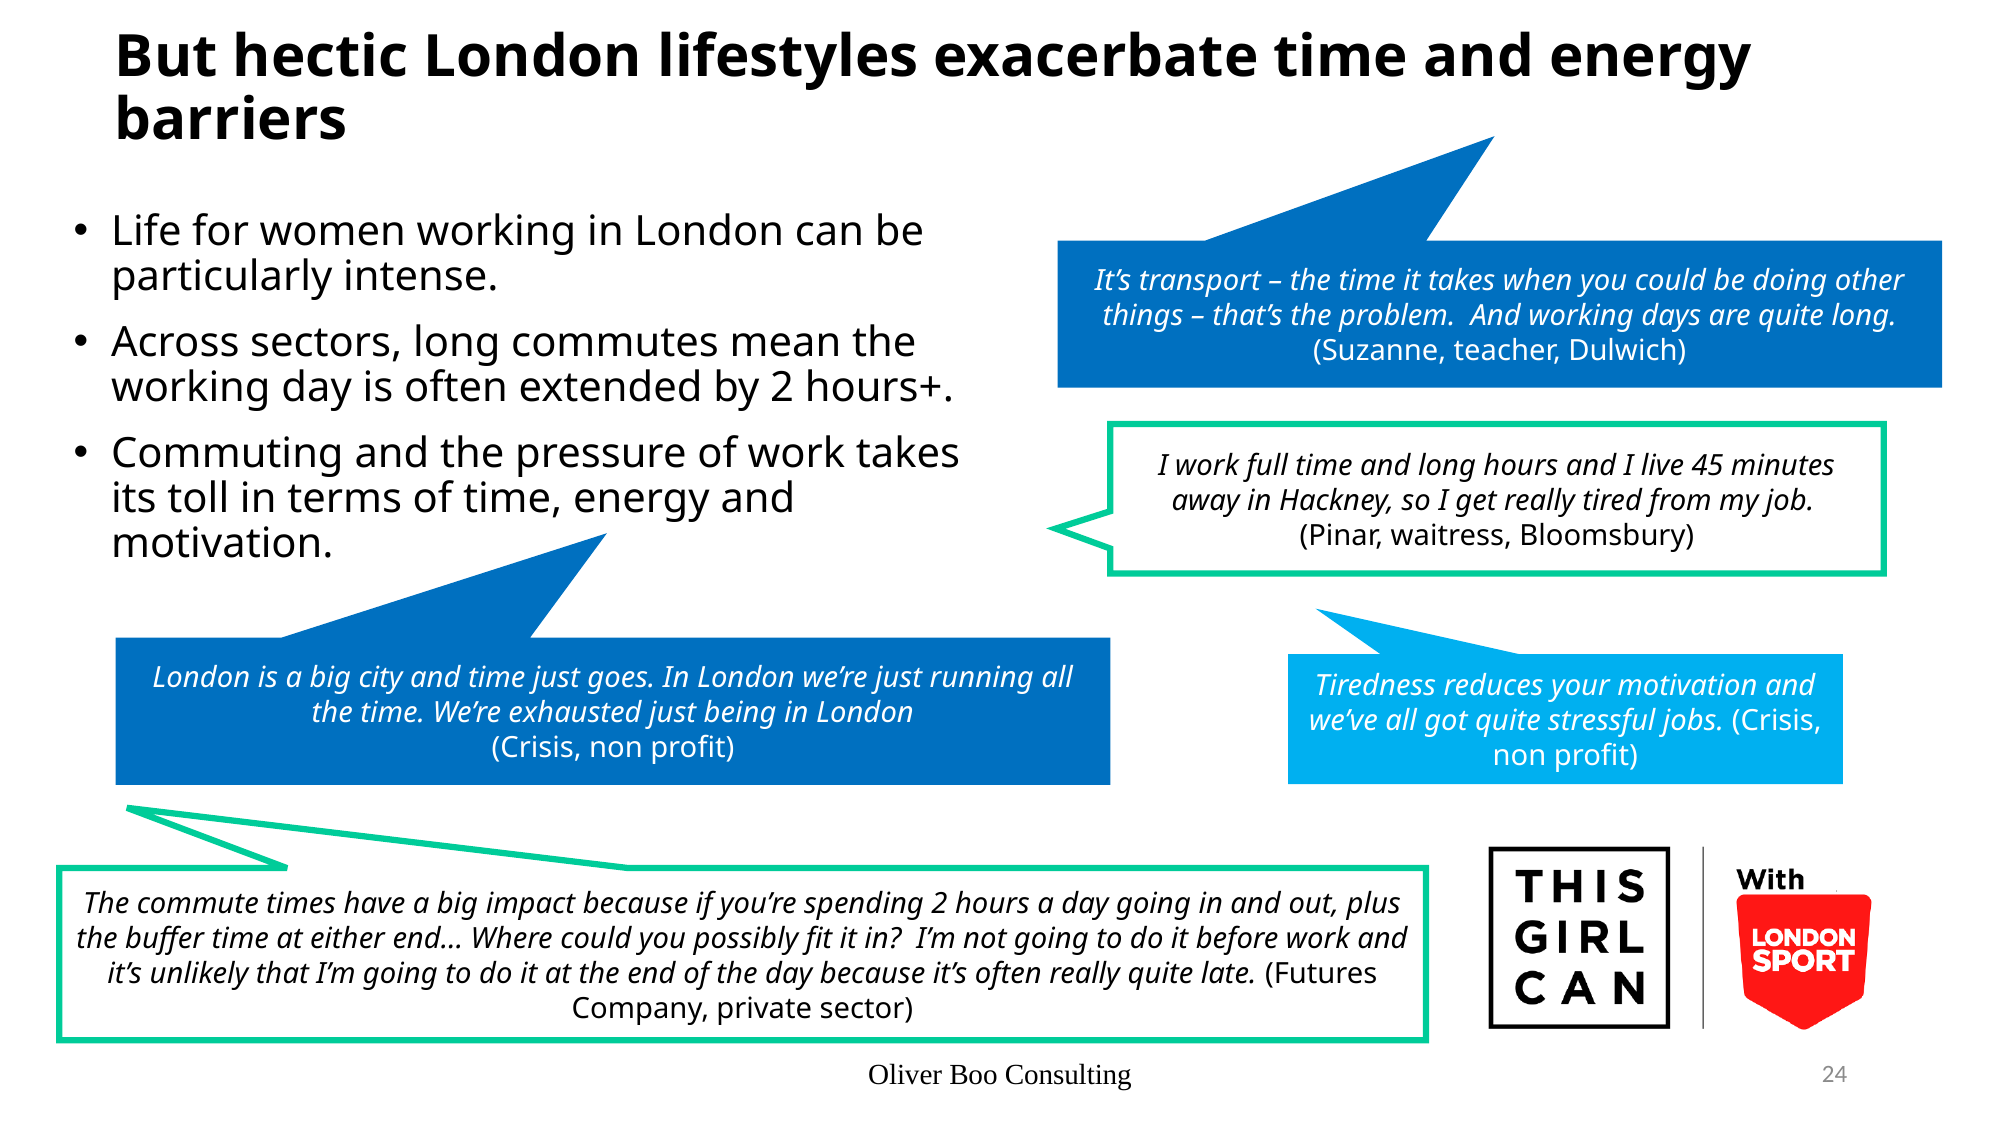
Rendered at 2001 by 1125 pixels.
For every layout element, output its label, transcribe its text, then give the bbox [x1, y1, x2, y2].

slide_number 24 [1412, 1042, 1863, 1103]
text_box The commute times have a big impact because if you’re spending 2 hours a day going in and out, plus the buffer time at either end... Where could you possibly fit it in? I’m not going to do it before work and it’s unlikely that I’m going to do it at the end of the day because it’s often really quite late. (Futures Company, private sector) [58, 806, 1427, 1042]
picture [1456, 814, 1967, 1061]
footer Oliver Boo Consulting [662, 1042, 1338, 1103]
list Life for women working in London can be particularly intense. Across sectors, long commutes mean the working day is often extended by 2 hours+. Commuting and the pressure of work takes its toll in terms of time, energy and motivation. [58, 201, 1000, 867]
text_box I work full time and long hours and I live 45 minutes away in Hackney, so I get really tired from my job. (Pinar, waitress, Bloomsbury) [1052, 422, 1885, 575]
text_box Tiredness reduces your motivation and we’ve all got quite stressful jobs. (Crisis, non profit) [1287, 607, 1844, 786]
text_box It’s transport – the time it takes when you could be doing other things – that’s the problem. And working days are quite long. (Suzanne, teacher, Dulwich) [1056, 134, 1944, 389]
title But hectic London lifestyles exacerbate time and energy barriers [99, 0, 1900, 183]
text_box London is a big city and time just goes. In London we’re just running all the time. We’re exhausted just being in London (Crisis, non profit) [114, 531, 1112, 786]
